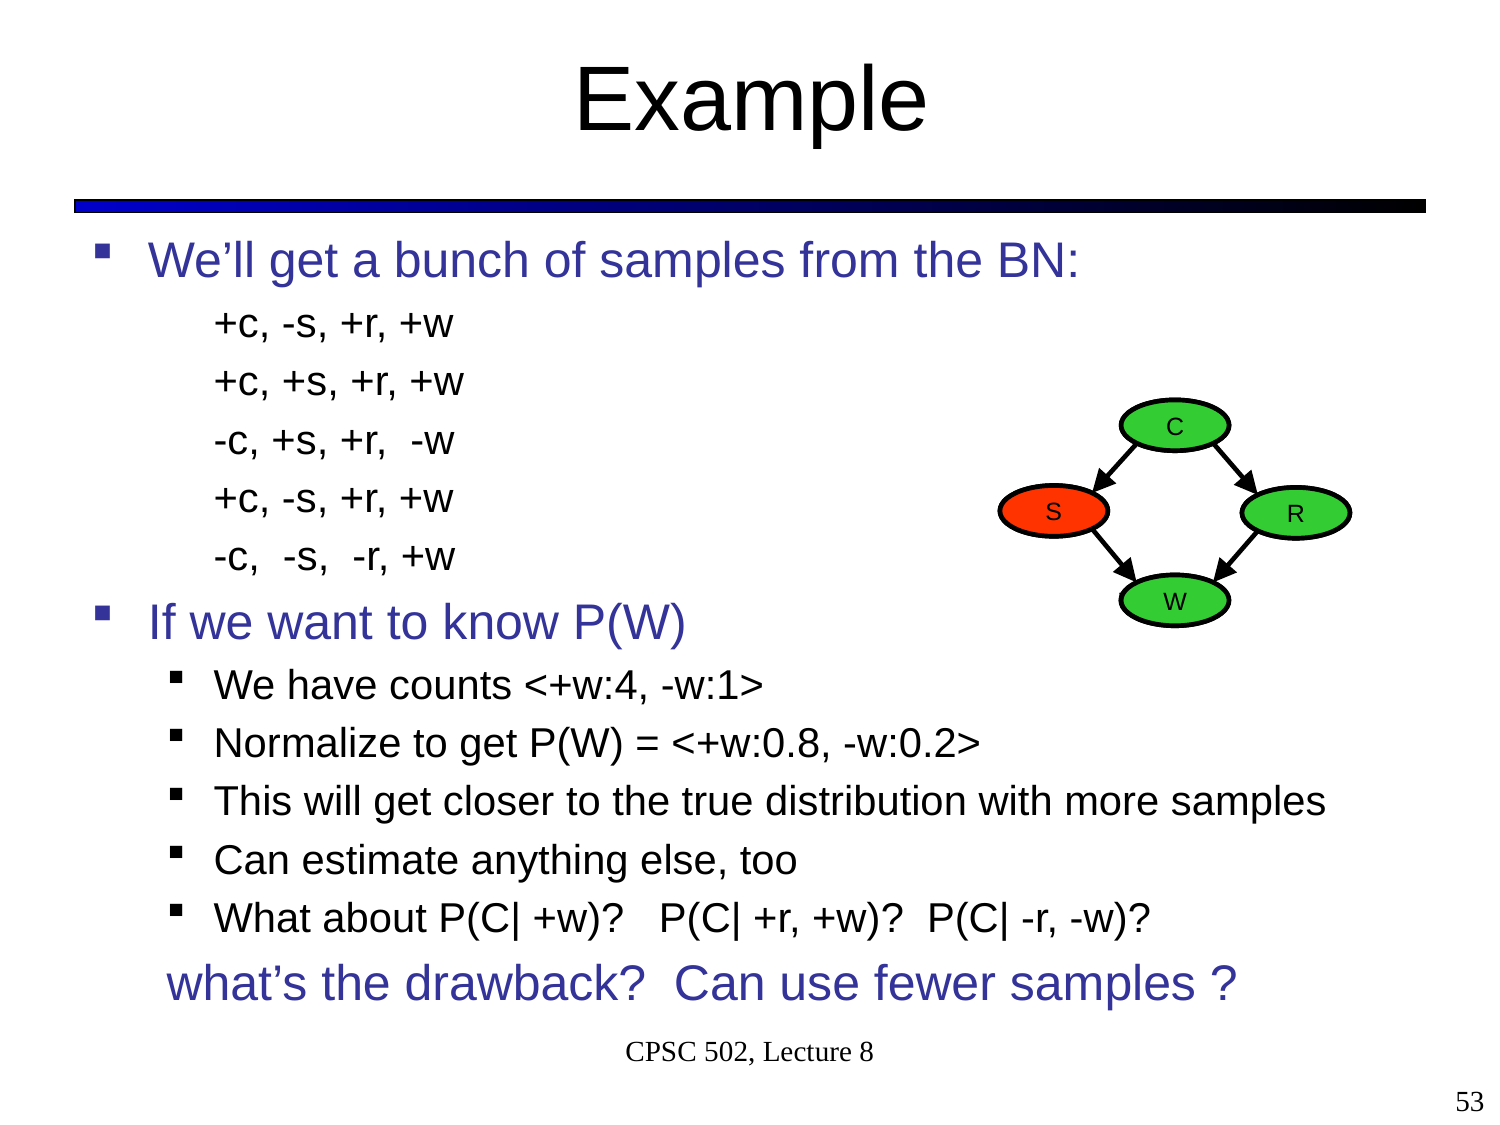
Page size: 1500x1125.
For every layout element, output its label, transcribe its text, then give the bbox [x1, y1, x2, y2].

slide_number 53 [1149, 1074, 1500, 1125]
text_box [999, 399, 1351, 626]
list We’ll get a bunch of samples from the BN: +c, -s, +r, +w +c, +s, +r, +w -c, +s, +r, -w +c, -s, +r, +w -c, -s, -r, +w If we want to know P(W) We have counts <+w:4, -w:1> Normalize to get P(W) = <+w:0.8, -w:0.2> This will get closer to the true distribution with more samples Can estimate anything else, too What about P(C| +w)? P(C| +r, +w)? P(C| -r, -w)? what’s the drawback? Can use fewer samples ? [76, 219, 1436, 1048]
footer CPSC 502, Lecture 8 [512, 1024, 988, 1103]
title Example [76, 0, 1427, 188]
